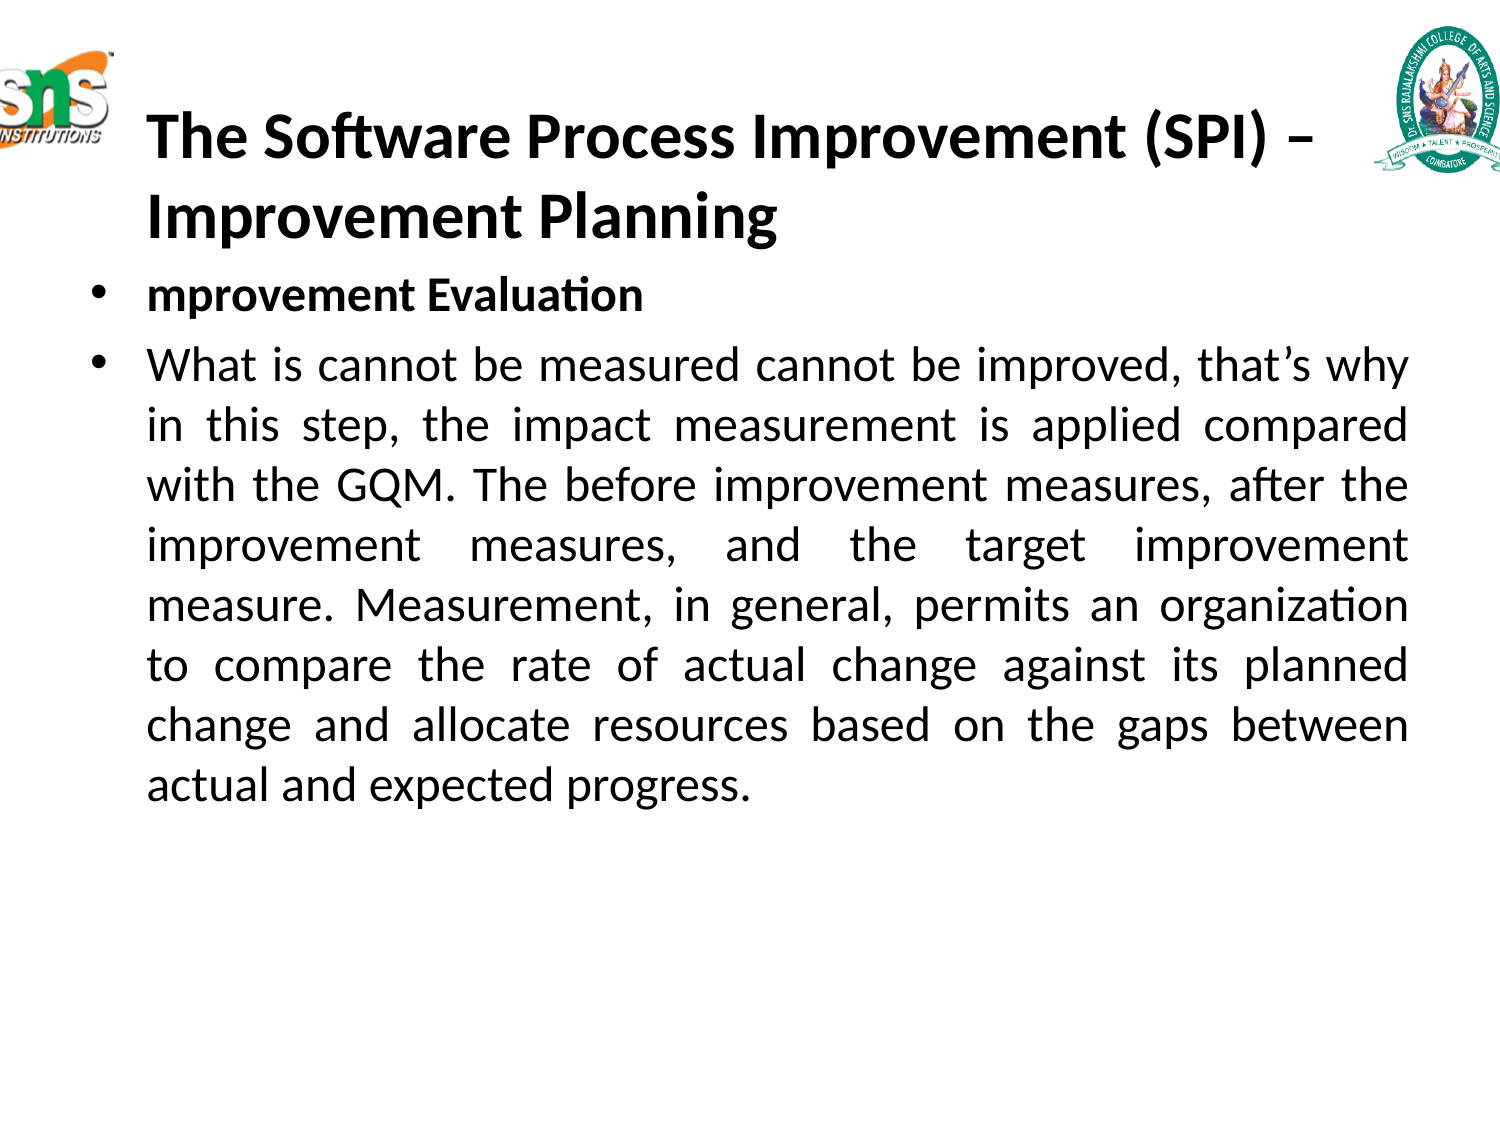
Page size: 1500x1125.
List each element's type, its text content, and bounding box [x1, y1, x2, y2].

picture [0, 49, 115, 150]
list The Software Process Improvement (SPI) – Improvement Planning mprovement Evaluation What is cannot be measured cannot be improved, that’s why in this step, the impact measurement is applied compared with the GQM. The before improvement measures, after the improvement measures, and the target improvement measure. Measurement, in general, permits an organization to compare the rate of actual change against its planned change and allocate resources based on the gaps between actual and expected progress. [75, 24, 1425, 1037]
picture [1374, 25, 1500, 174]
